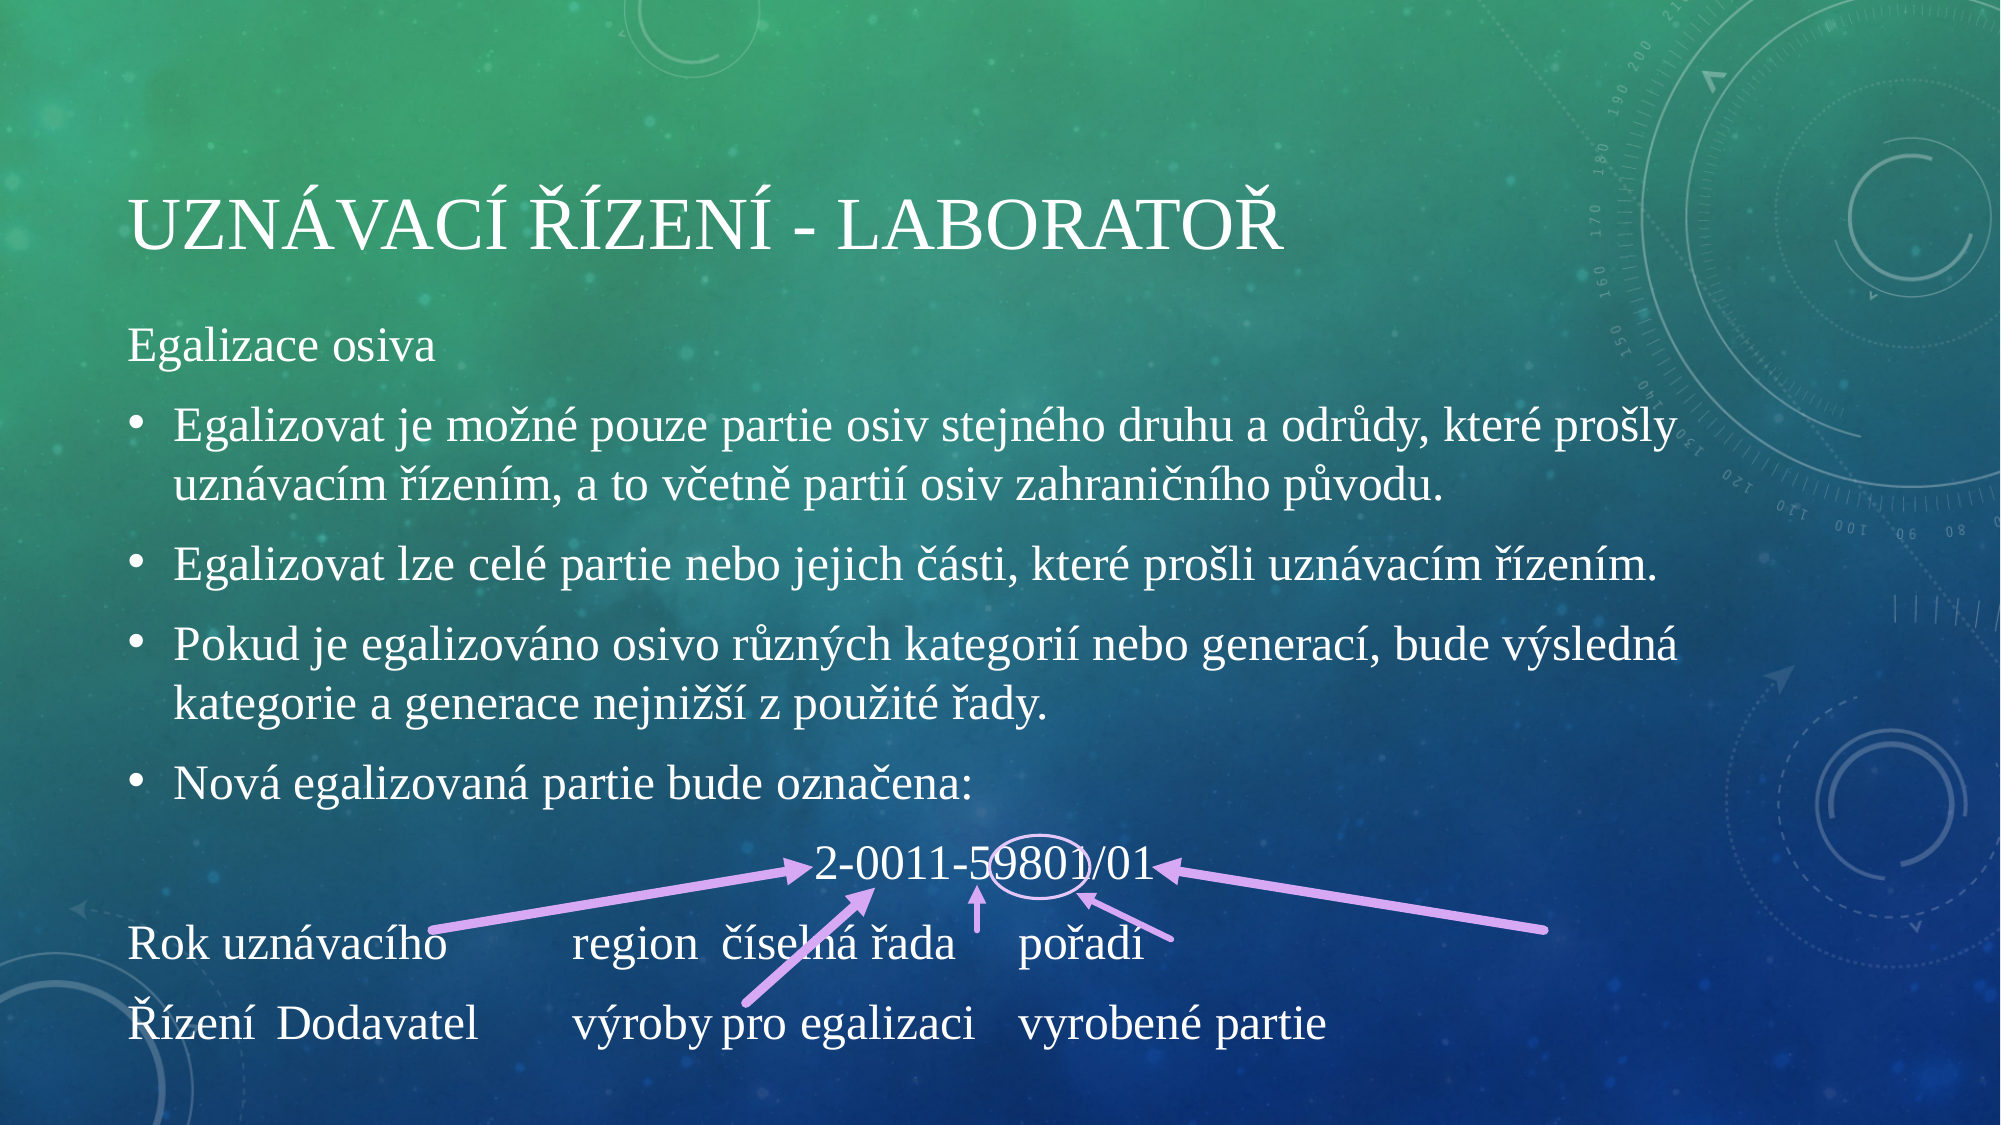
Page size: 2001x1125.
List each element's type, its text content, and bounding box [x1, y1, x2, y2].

list Egalizace osiva Egalizovat je možné pouze partie osiv stejného druhu a odrůdy, které prošly uznávacím řízením, a to včetně partií osiv zahraničního původu. Egalizovat lze celé partie nebo jejich části, které prošli uznávacím řízením. Pokud je egalizováno osivo různých kategorií nebo generací, bude výsledná kategorie a generace nejnižší z použité řady. Nová egalizovaná partie bude označena: 2-0011-59801/01 Rok uznávacího region číselná řada pořadí Řízení Dodavatel výroby pro egalizaci vyrobené partie [112, 299, 1858, 1061]
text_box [431, 866, 814, 931]
text_box [987, 833, 1092, 901]
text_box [745, 887, 876, 1004]
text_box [1151, 866, 1545, 931]
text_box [1075, 892, 1149, 940]
picture [0, 0, 2001, 1125]
title Uznávací řízení - laboratoř [112, 99, 1775, 299]
